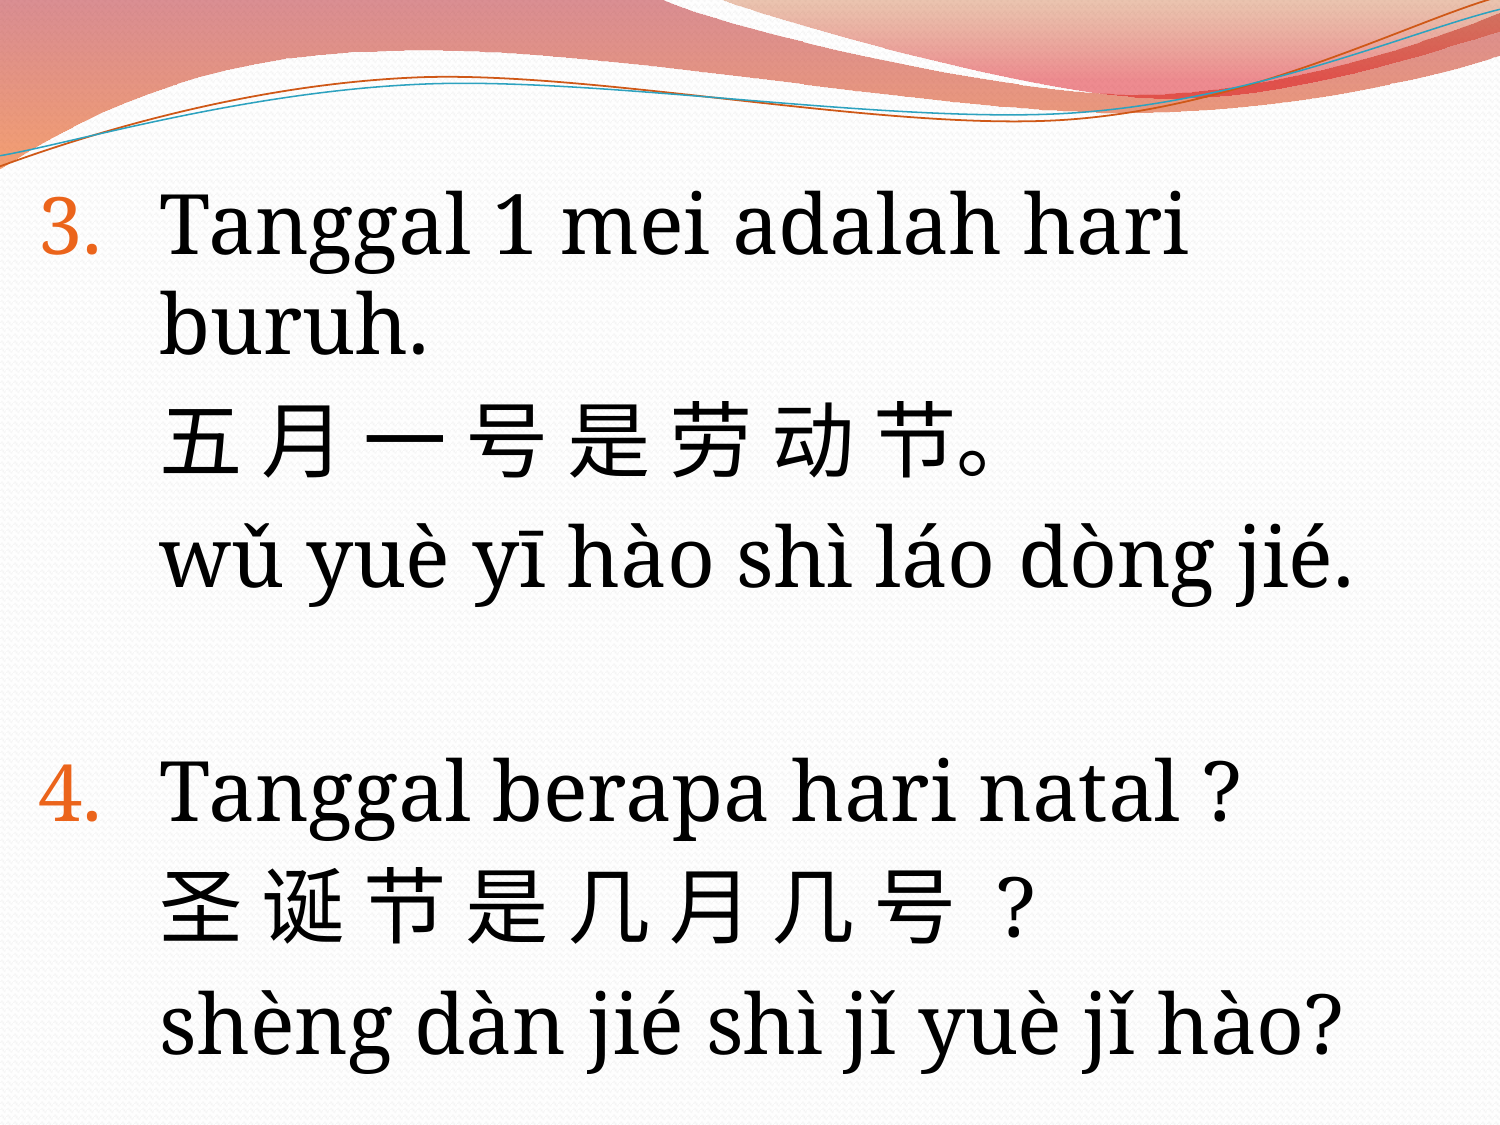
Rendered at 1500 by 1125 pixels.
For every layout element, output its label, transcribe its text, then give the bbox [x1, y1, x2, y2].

list Tanggal 1 mei adalah hari buruh. 五 月 一 号 是 劳 动 节。 wǔ yuè yī hào shì láo dòng jié. Tanggal berapa hari natal ? 圣 诞 节 是 几 月 几 号 ? shèng dàn jié shì jǐ yuè jǐ hào? [23, 164, 1465, 1102]
